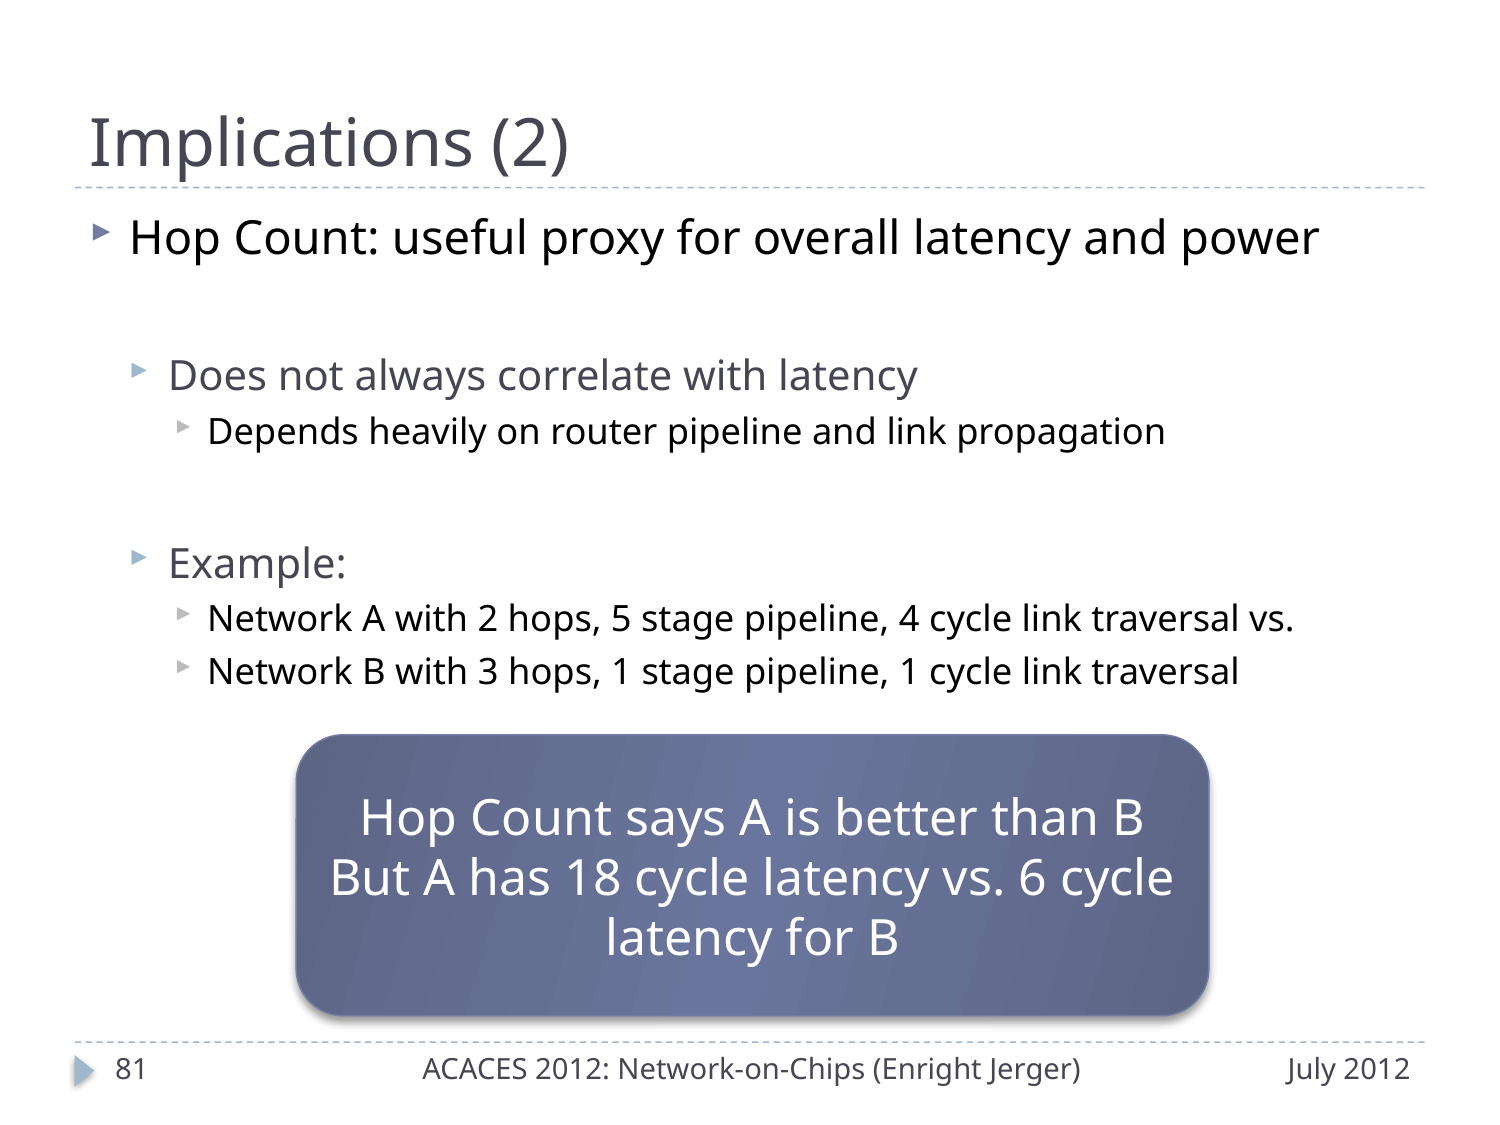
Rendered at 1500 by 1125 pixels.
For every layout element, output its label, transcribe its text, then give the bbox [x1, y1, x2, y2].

text_box Hop Count says A is better than B But A has 18 cycle latency vs. 6 cycle latency for B [295, 734, 1210, 1017]
title Implications (2) [75, 24, 1425, 188]
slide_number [1230, 1042, 1426, 1103]
slide_number 80 [100, 1042, 256, 1103]
footer ACACES 2012: Network-on-Chips (Enright Jerger) [311, 1042, 1192, 1103]
list Hop Count: useful proxy for overall latency and power Does not always correlate with latency Depends heavily on router pipeline and link propagation Example: Network A with 2 hops, 5 stage pipeline, 4 cycle link traversal vs. Network B with 3 hops, 1 stage pipeline, 1 cycle link traversal [75, 200, 1425, 708]
